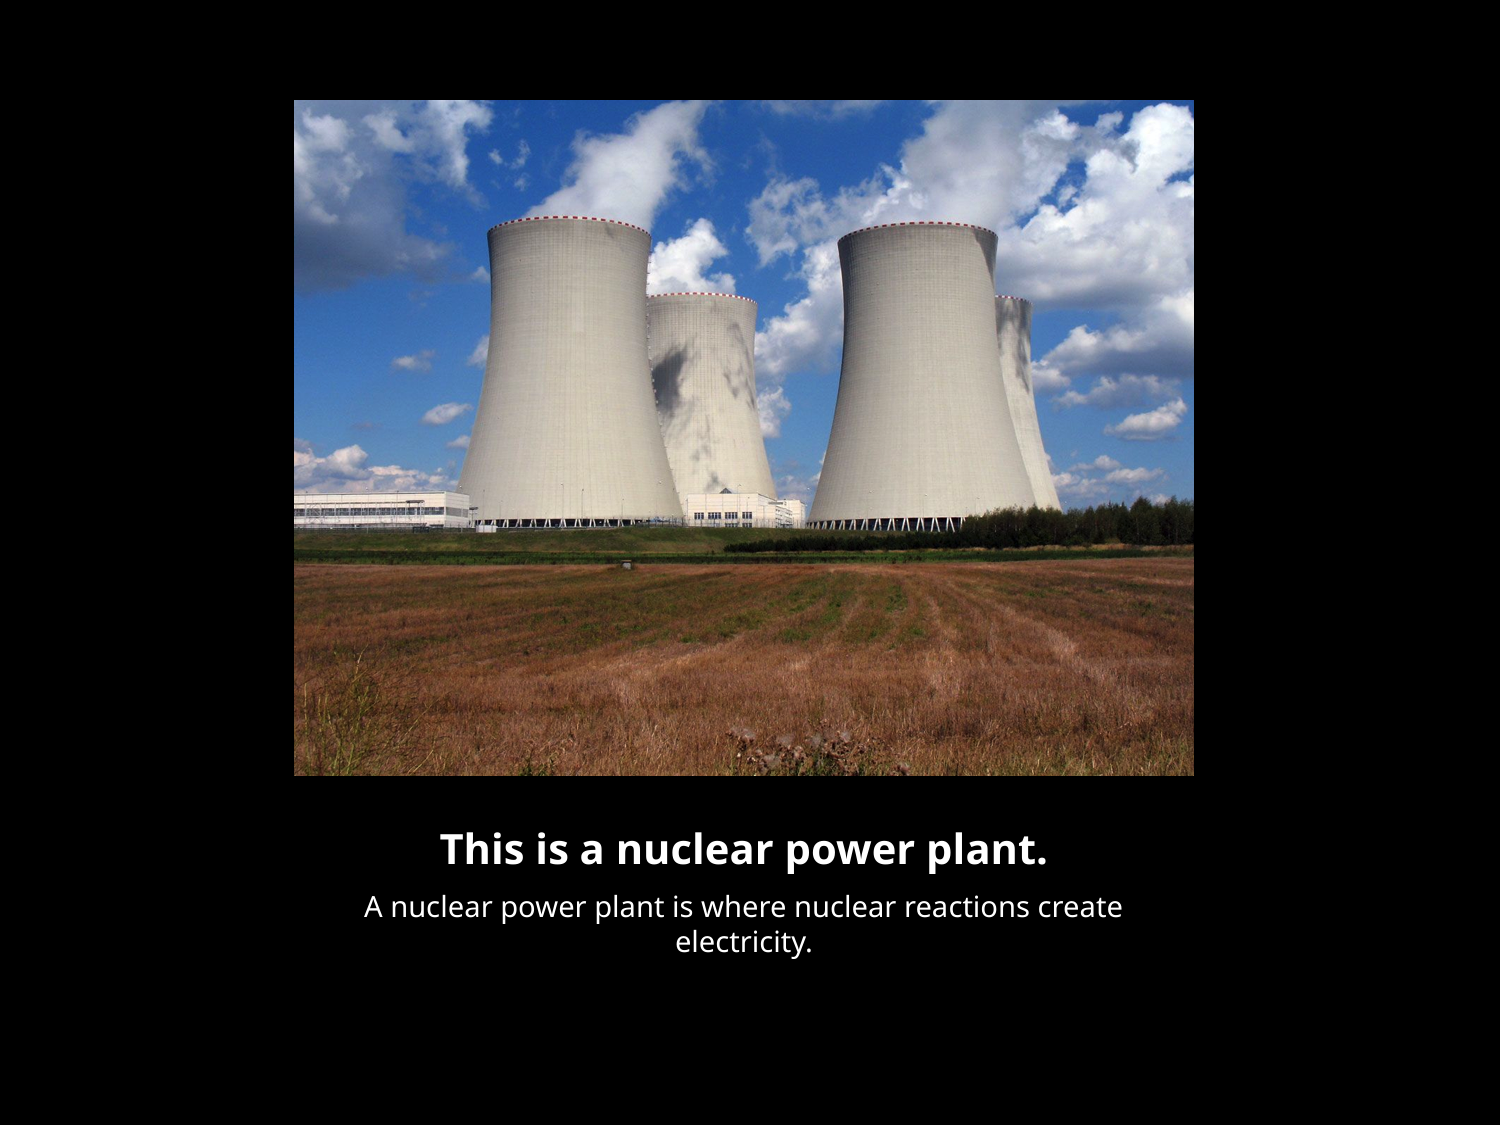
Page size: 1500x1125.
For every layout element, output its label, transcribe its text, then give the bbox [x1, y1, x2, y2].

title This is a nuclear power plant. [294, 787, 1194, 880]
picture [293, 100, 1195, 776]
list A nuclear power plant is where nuclear reactions create electricity. [294, 880, 1194, 1013]
